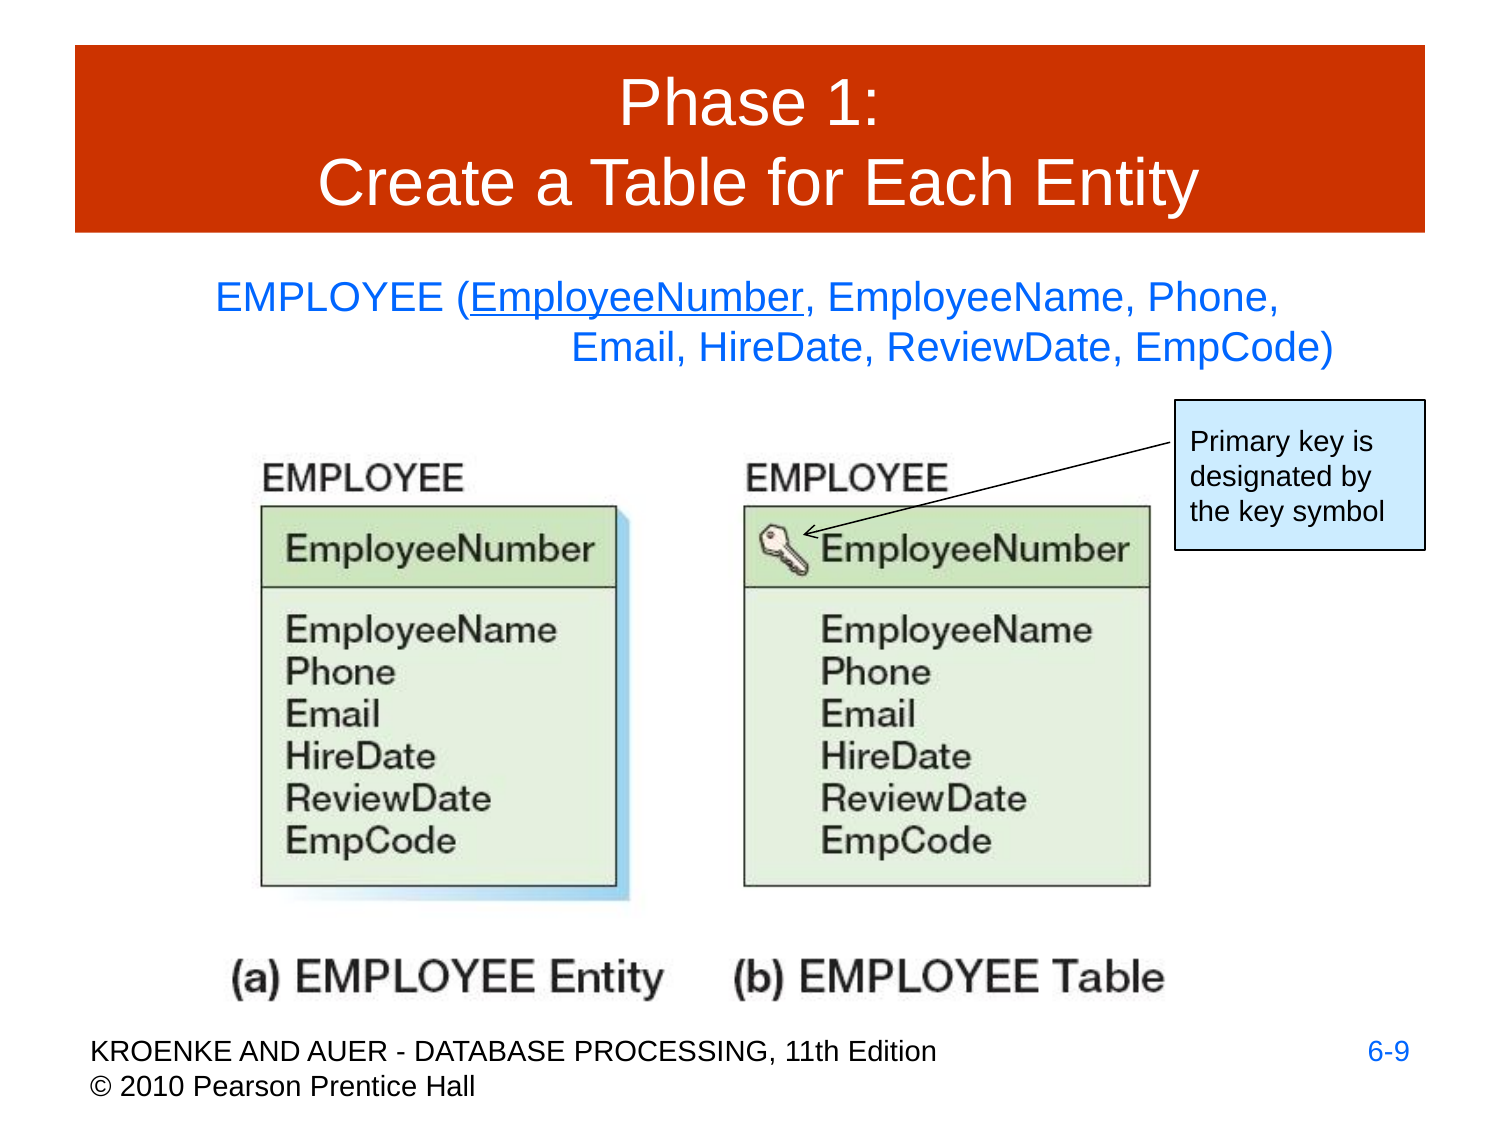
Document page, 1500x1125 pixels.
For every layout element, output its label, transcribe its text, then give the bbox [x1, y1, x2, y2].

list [196, 439, 1188, 1019]
text_box Primary key is designated by the key symbol [1173, 398, 1427, 552]
footer KROENKE AND AUER - DATABASE PROCESSING, 11th Edition © 2010 Pearson Prentice Hall [74, 1024, 1051, 1104]
slide_number 6-9 [1074, 1024, 1426, 1103]
list EMPLOYEE (EmployeeNumber, EmployeeName, Phone, Email, HireDate, ReviewDate, EmpCode) [199, 262, 1426, 388]
title Phase 1: Create a Table for Each Entity [74, 44, 1426, 233]
